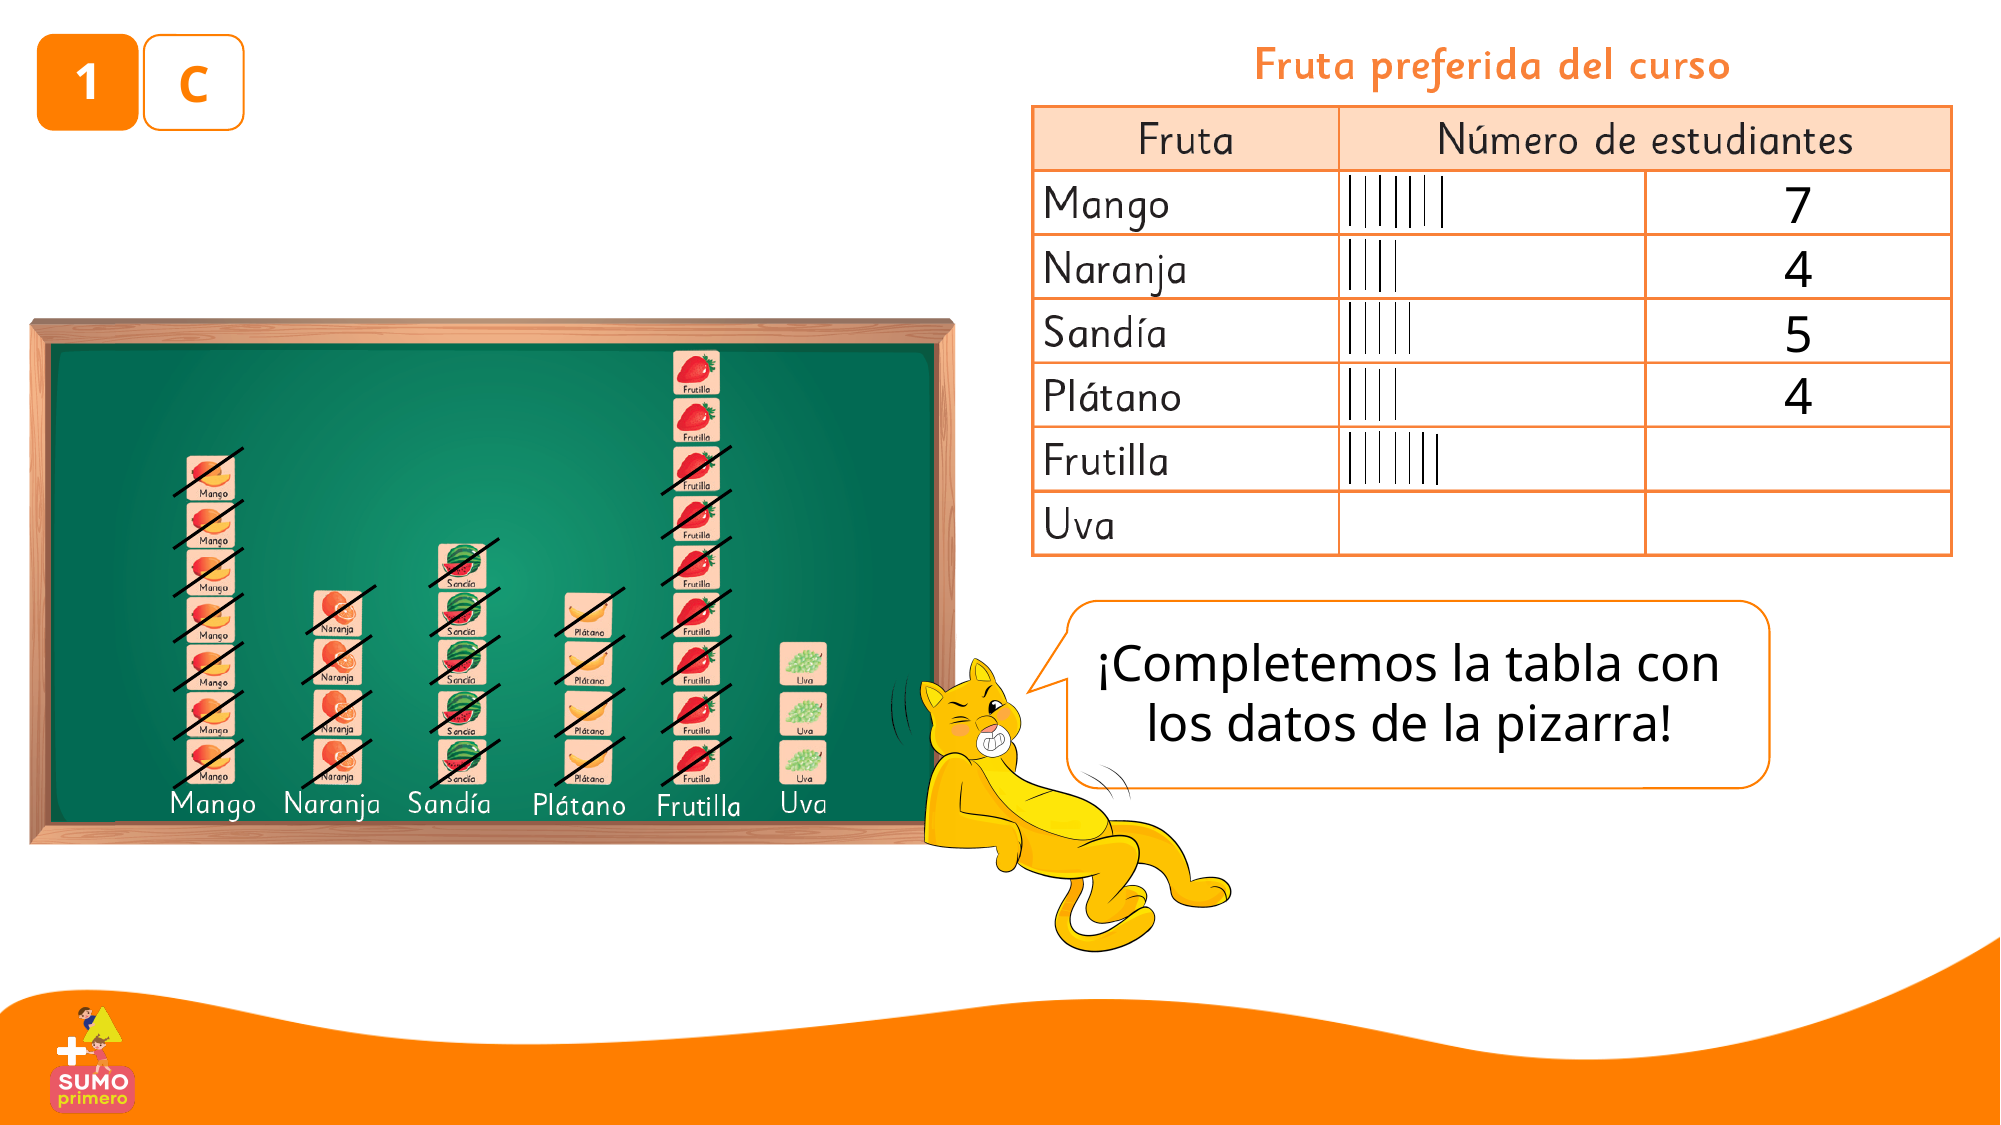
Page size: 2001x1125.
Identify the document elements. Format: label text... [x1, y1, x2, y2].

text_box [661, 740, 732, 786]
text_box ¡Completemos la tabla con los datos de la pizarra! [1067, 624, 1753, 760]
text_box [429, 692, 501, 733]
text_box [554, 743, 626, 786]
text_box [1058, 632, 1067, 646]
picture [0, 31, 2000, 1125]
text_box [1068, 600, 1770, 789]
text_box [429, 740, 501, 789]
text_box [301, 690, 373, 740]
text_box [173, 649, 244, 692]
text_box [554, 690, 626, 738]
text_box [21, 315, 963, 850]
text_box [429, 644, 501, 685]
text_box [301, 746, 373, 789]
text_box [429, 593, 501, 637]
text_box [661, 592, 732, 639]
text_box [428, 538, 500, 588]
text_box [173, 447, 244, 497]
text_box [661, 545, 732, 586]
text_box [37, 34, 138, 130]
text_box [173, 746, 244, 789]
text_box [661, 645, 732, 685]
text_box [173, 603, 244, 643]
text_box [143, 35, 244, 130]
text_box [661, 445, 732, 495]
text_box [305, 585, 377, 635]
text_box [554, 587, 626, 637]
text_box 1 [53, 42, 122, 118]
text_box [173, 698, 244, 740]
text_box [301, 637, 373, 685]
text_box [554, 643, 626, 685]
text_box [661, 691, 732, 733]
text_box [173, 502, 244, 549]
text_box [173, 555, 244, 597]
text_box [661, 501, 732, 539]
